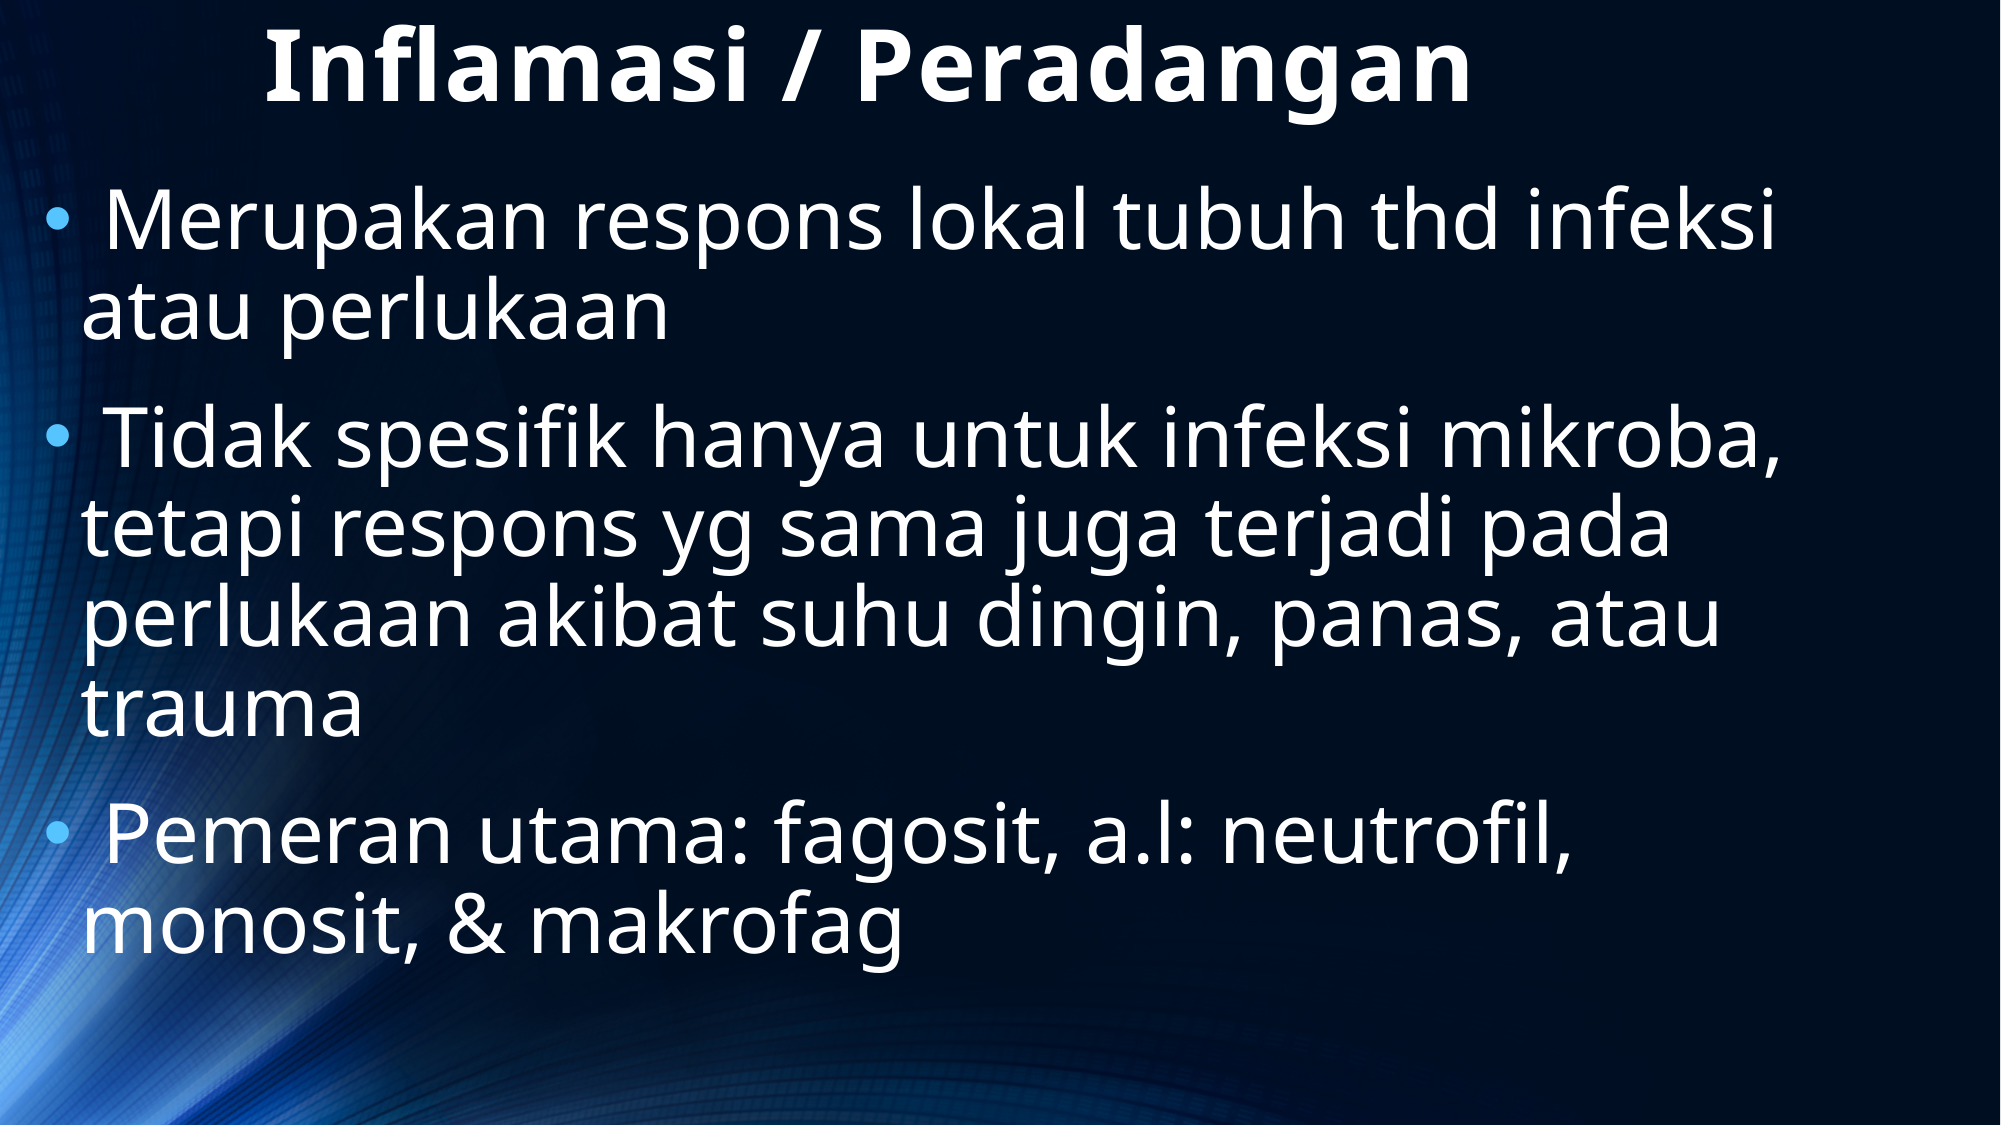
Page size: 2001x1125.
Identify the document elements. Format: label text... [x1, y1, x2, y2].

title Inflamasi / Peradangan [249, 0, 1751, 131]
list Merupakan respons lokal tubuh thd infeksi atau perlukaan Tidak spesifik hanya untuk infeksi mikroba, tetapi respons yg sama juga terjadi pada perlukaan akibat suhu dingin, panas, atau trauma Pemeran utama: fagosit, a.l: neutrofil, monosit, & makrofag [28, 170, 1946, 1090]
picture [0, 0, 2001, 1125]
